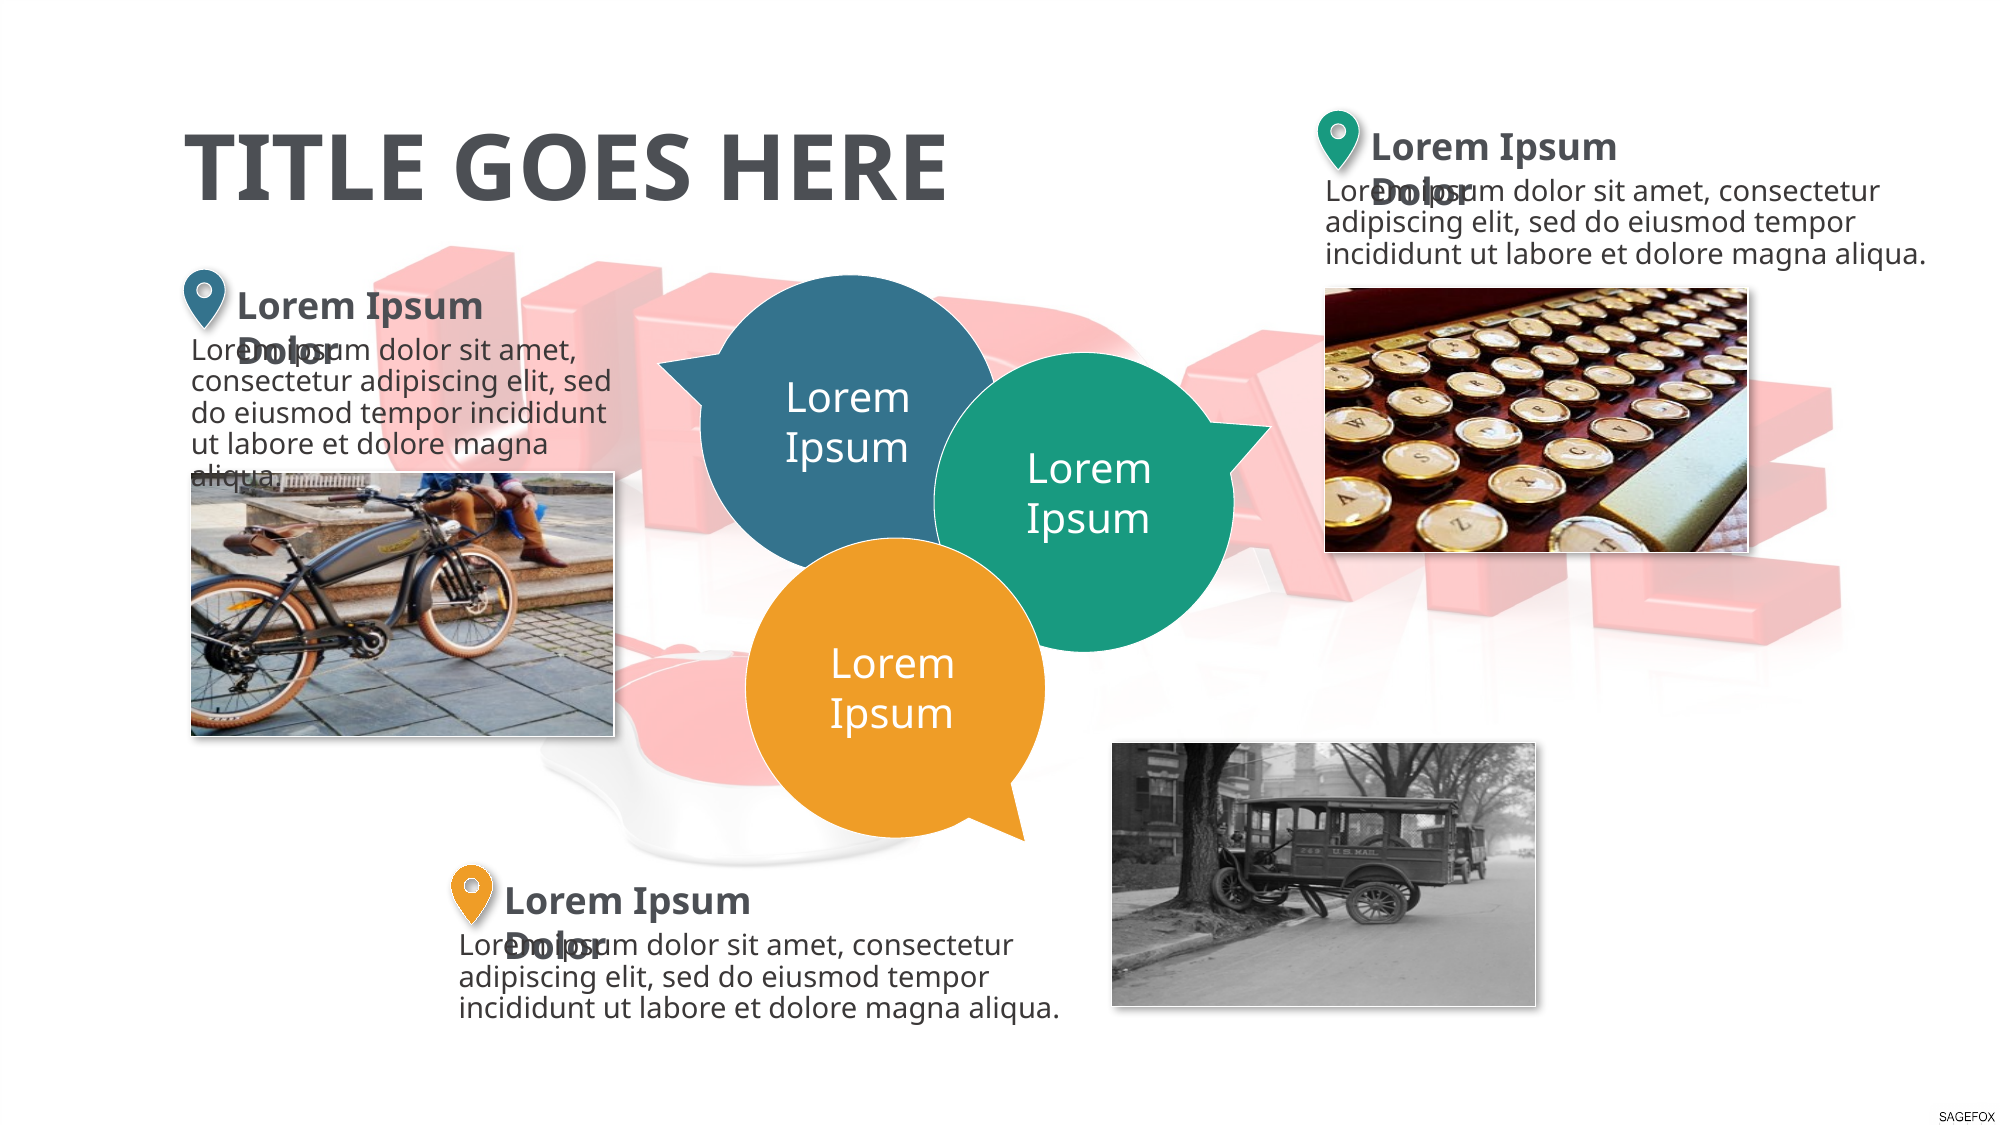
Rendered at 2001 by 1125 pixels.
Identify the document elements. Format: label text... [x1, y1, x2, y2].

text_box [1317, 110, 1355, 171]
text_box [190, 471, 615, 737]
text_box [744, 543, 1073, 844]
text_box Lorem Ipsum Dolor [221, 274, 596, 335]
text_box [1324, 320, 1749, 553]
text_box Lorem ipsum dolor sit amet, consectetur adipiscing elit, sed do eiusmod tempor incididunt ut labore et dolore magna aliqua. [458, 930, 1123, 1075]
text_box Lorem ipsum dolor sit amet, consectetur adipiscing elit, sed do eiusmod tempor incididunt ut labore et dolore magna aliqua. [190, 335, 614, 479]
text_box [450, 864, 489, 925]
text_box Lorem ipsum dolor sit amet, consectetur adipiscing elit, sed do eiusmod tempor incididunt ut labore et dolore magna aliqua. [1324, 176, 1963, 320]
picture [1936, 1111, 1997, 1125]
text_box [1111, 741, 1536, 1008]
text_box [671, 277, 1001, 578]
text_box TITLE GOES HERE [168, 101, 1073, 227]
text_box [183, 269, 221, 329]
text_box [943, 327, 1244, 656]
text_box Lorem Ipsum Dolor [489, 870, 864, 930]
text_box Lorem Ipsum Dolor [1355, 115, 1730, 176]
